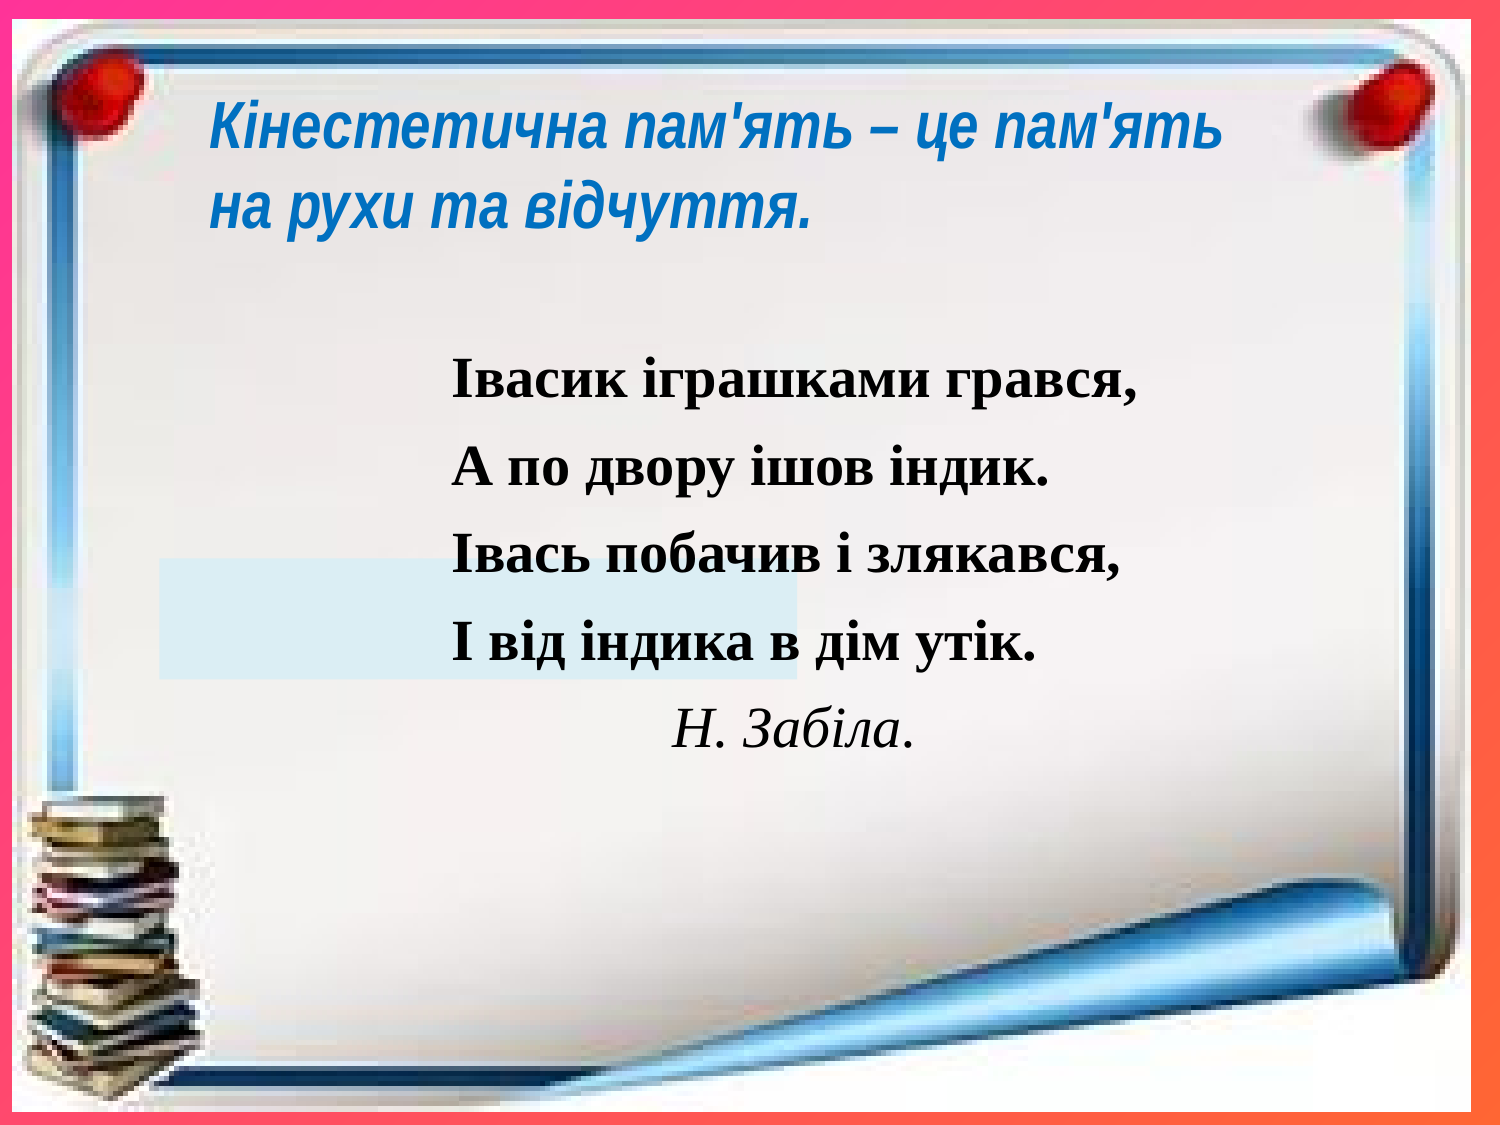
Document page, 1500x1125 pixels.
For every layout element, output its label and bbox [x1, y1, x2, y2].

text_box [0, 0, 1500, 75]
picture [12, 18, 1471, 1112]
